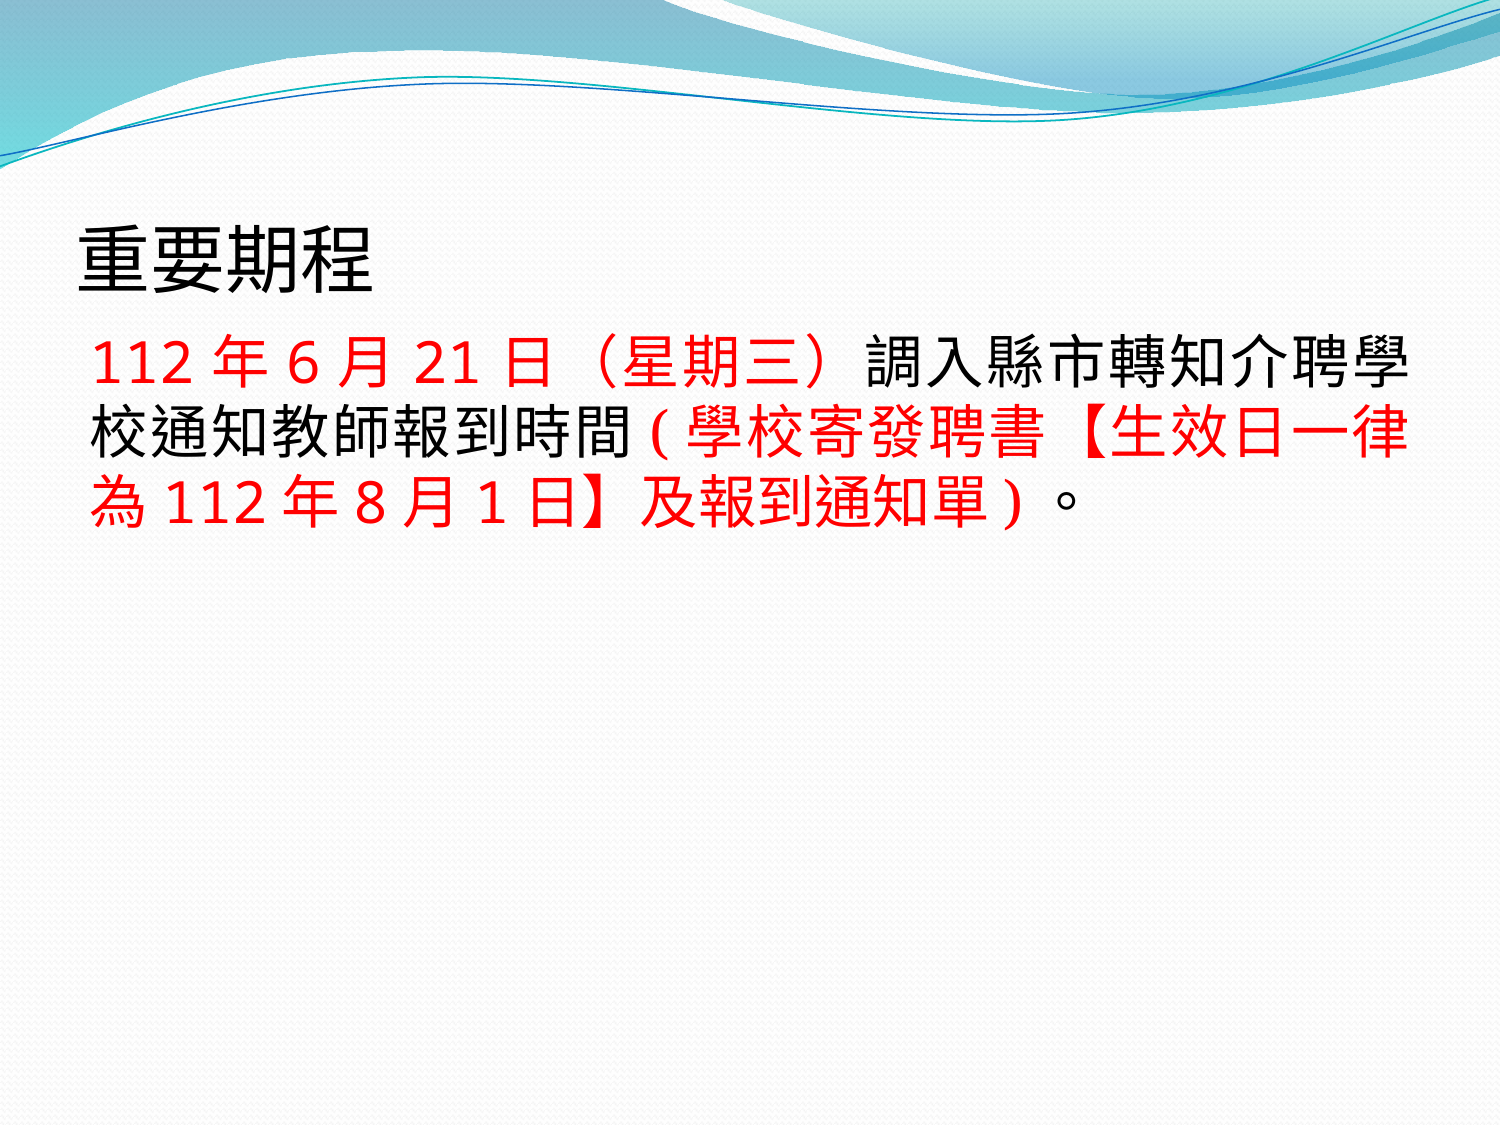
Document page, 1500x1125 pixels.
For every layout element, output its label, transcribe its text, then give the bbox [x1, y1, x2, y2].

title 重要期程 [75, 115, 1425, 303]
list 112年6月21日（星期三）調入縣市轉知介聘學校通知教師報到時間(學校寄發聘書【生效日一律為112年8月1日】及報到通知單)。 [75, 317, 1425, 1038]
